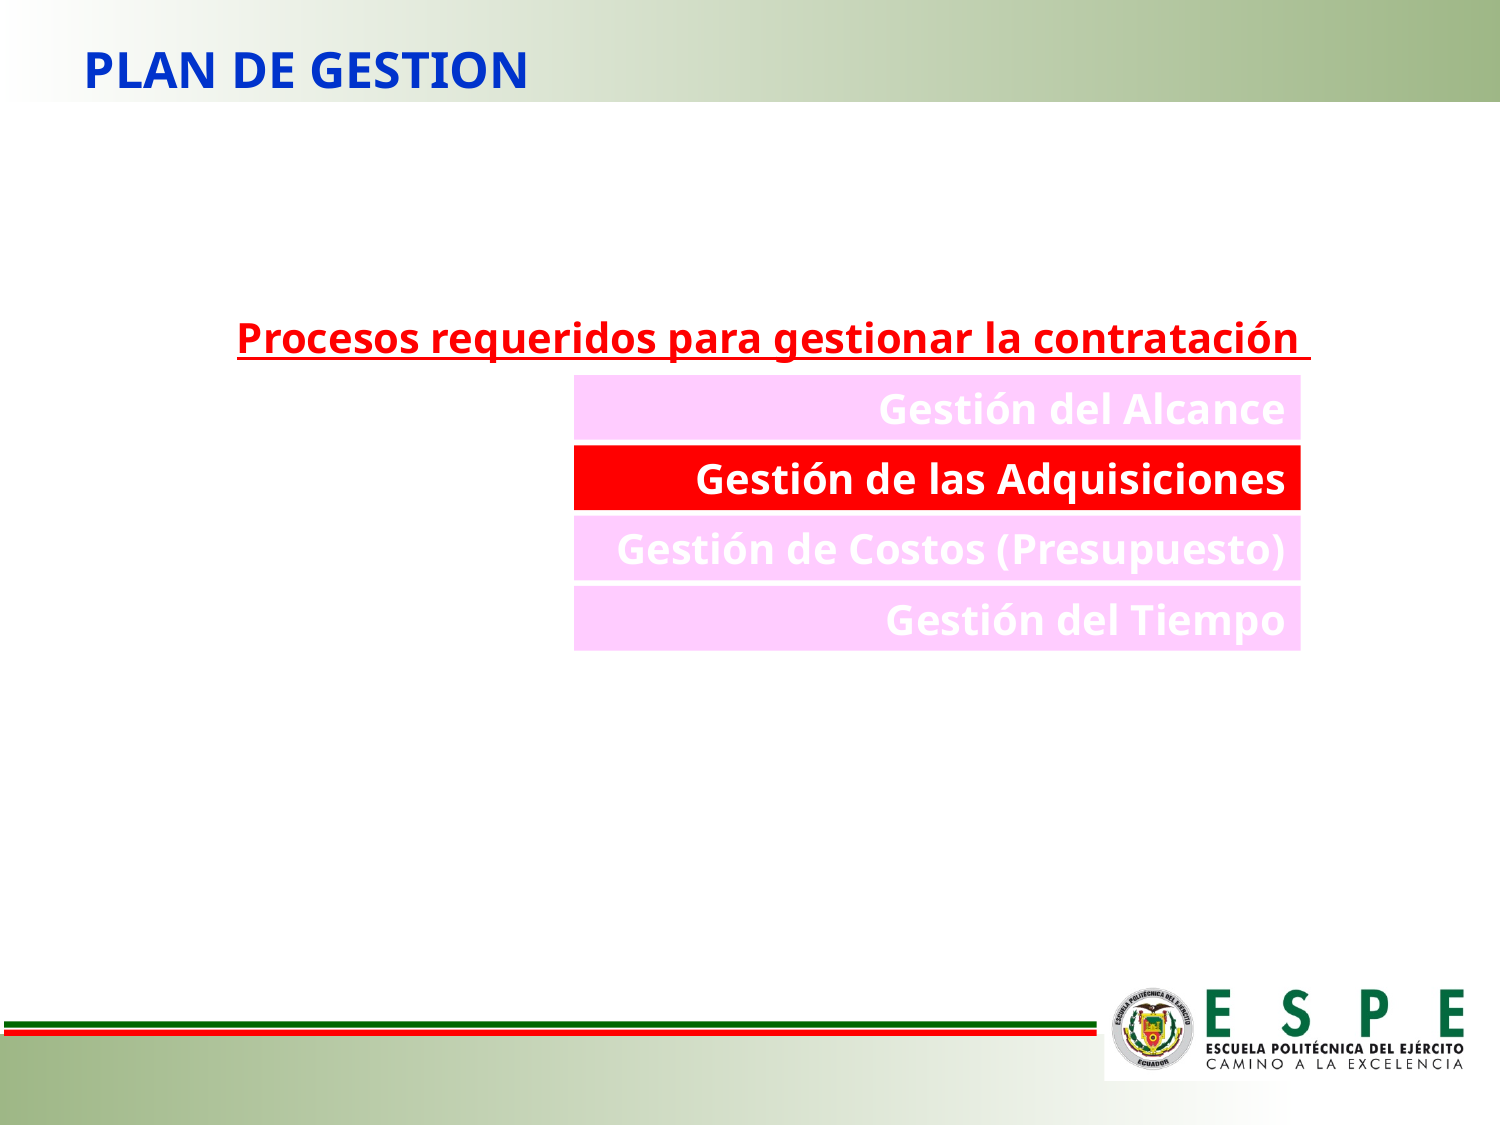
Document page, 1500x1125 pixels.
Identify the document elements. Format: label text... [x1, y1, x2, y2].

text_box Gestión del Tiempo [574, 585, 1301, 651]
text_box Gestión de Costos (Presupuesto) [574, 515, 1301, 581]
text_box Gestión de las Adquisiciones [574, 445, 1301, 511]
text_box PLAN DE GESTION [68, 30, 546, 106]
text_box Gestión del Alcance [574, 375, 1301, 440]
text_box Procesos requeridos para gestionar la contratación [221, 304, 1326, 370]
picture [1104, 976, 1483, 1081]
